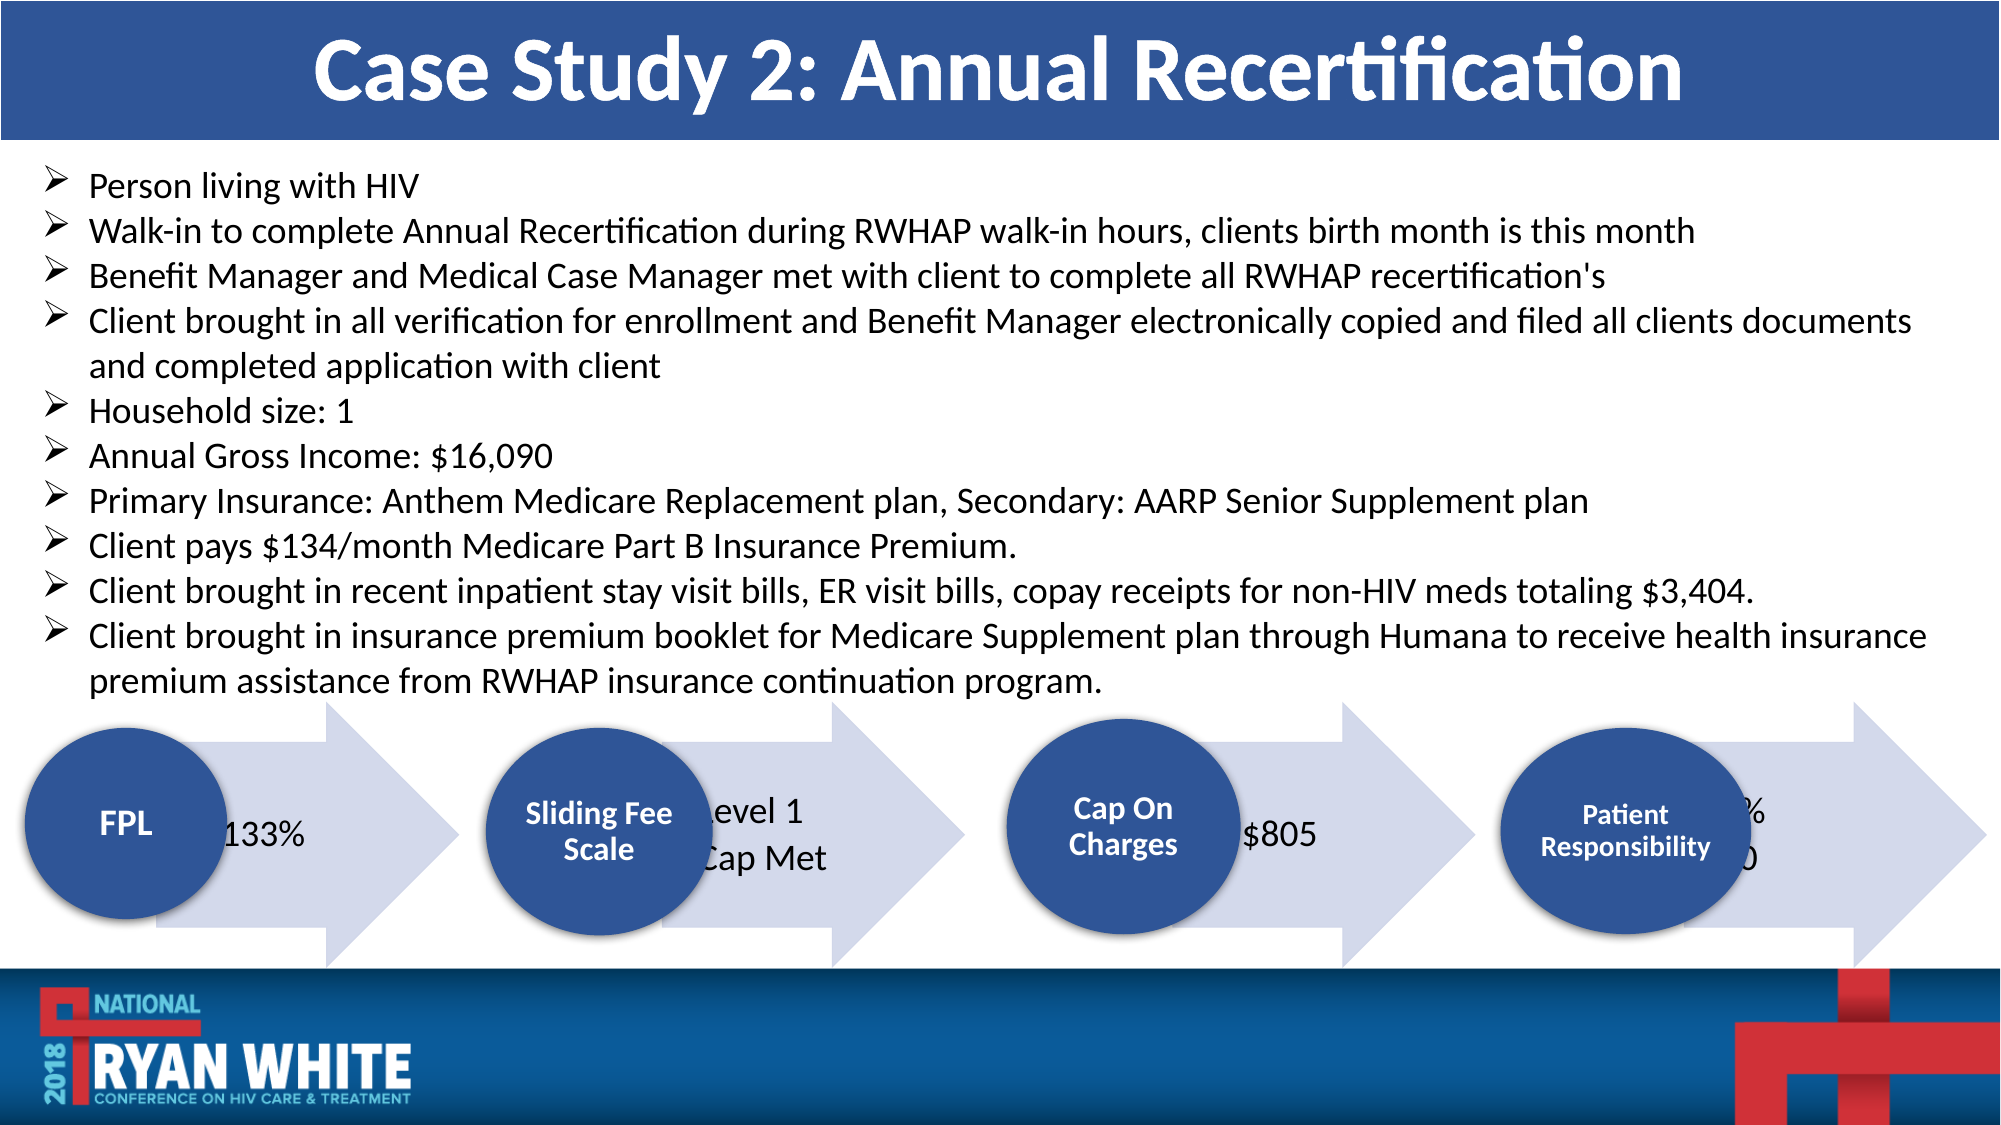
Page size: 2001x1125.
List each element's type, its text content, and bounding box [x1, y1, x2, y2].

title Case Study 2: Annual Recertification [0, 0, 2000, 141]
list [0, 702, 2000, 967]
picture [0, 0, 2001, 1125]
text_box Person living with HIV Walk-in to complete Annual Recertification during RWHAP walk-in hours, clients birth month is this month Benefit Manager and Medical Case Manager met with client to complete all RWHAP recertification's Client brought in all verification for enrollment and Benefit Manager electronically copied and filed all clients documents and completed application with client Household size: 1 Annual Gross Income: $16,090 Primary Insurance: Anthem Medicare Replacement plan, Secondary: AARP Senior Supplement plan Client pays $134/month Medicare Part B Insurance Premium. Client brought in recent inpatient stay visit bills, ER visit bills, copay receipts for non-HIV meds totaling $3,404. Client brought in insurance premium booklet for Medicare Supplement plan through Humana to receive health insurance premium assistance from RWHAP insurance continuation program. [27, 154, 1982, 702]
